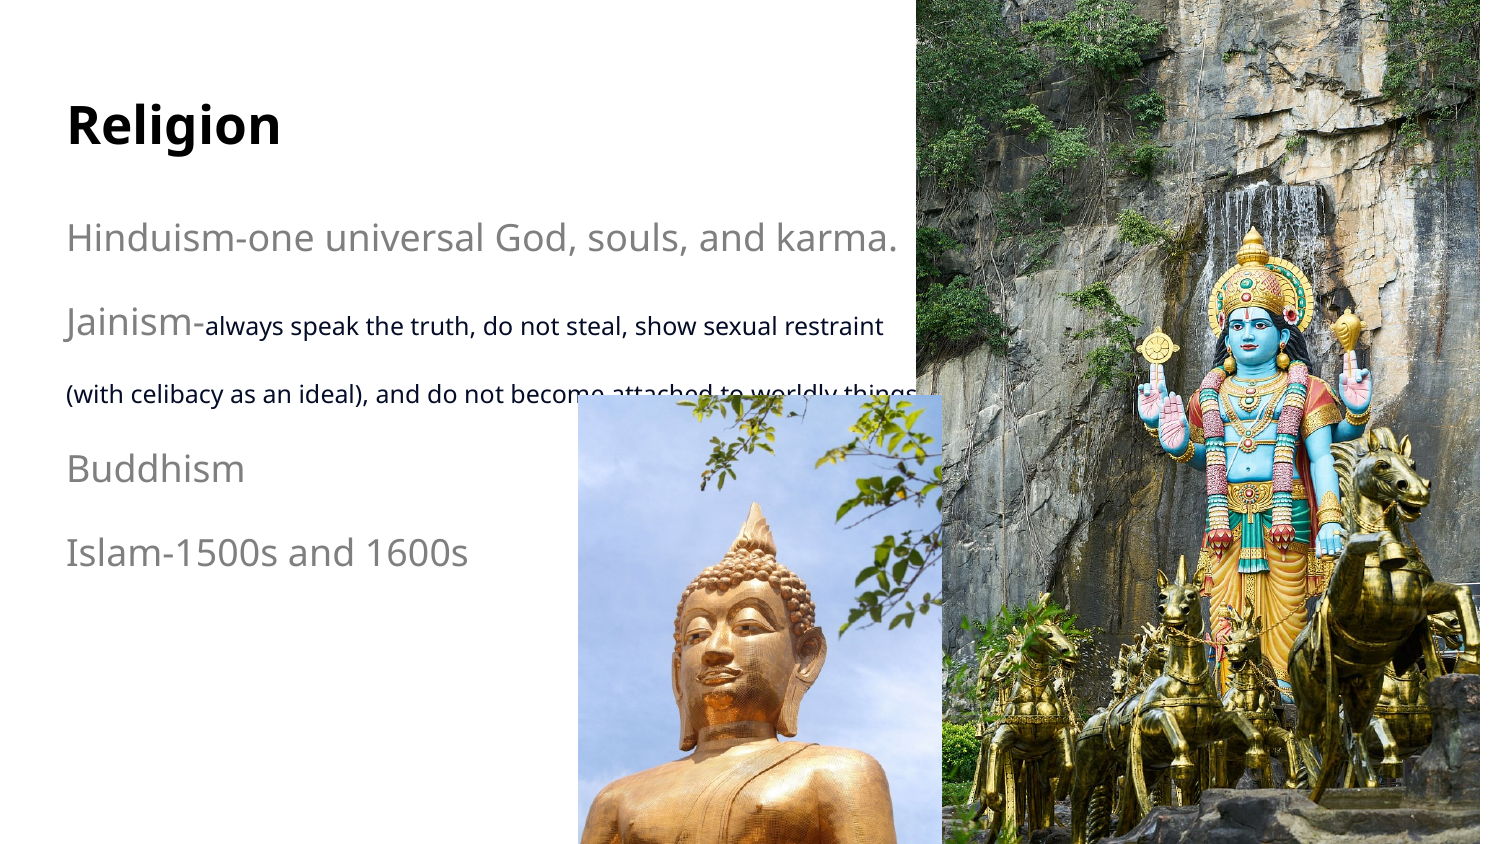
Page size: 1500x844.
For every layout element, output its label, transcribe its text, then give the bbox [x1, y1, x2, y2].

picture [578, 0, 1480, 844]
title Religion [51, 72, 910, 176]
list Hinduism-one universal God, souls, and karma. Jainism-always speak the truth, do not steal, show sexual restraint (with celibacy as an ideal), and do not become attached to worldly things Buddhism Islam-1500s and 1600s [51, 189, 910, 750]
